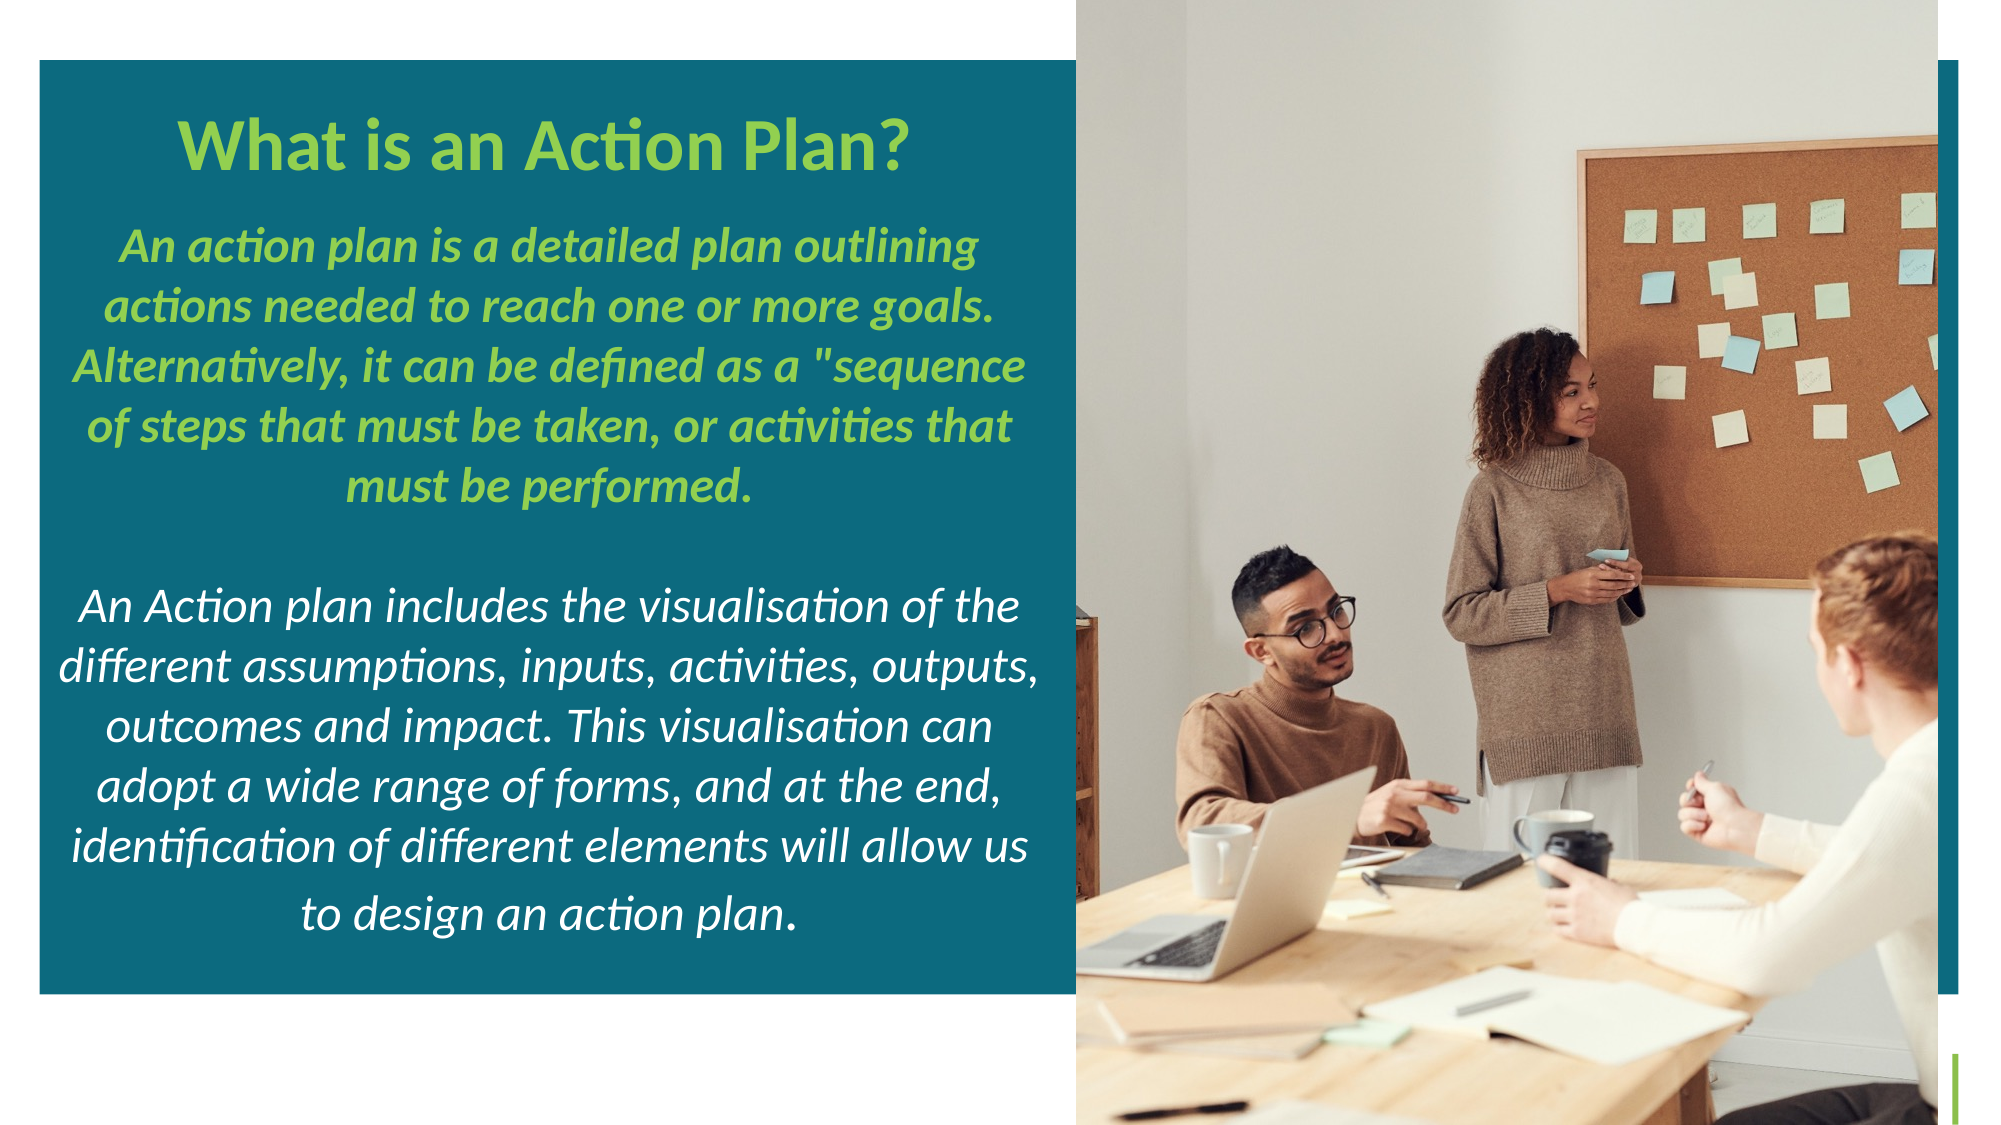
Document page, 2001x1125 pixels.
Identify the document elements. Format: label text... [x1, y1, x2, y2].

text_box An action plan is a detailed plan outlining actions needed to reach one or more goals. Alternatively, it can be defined as a "sequence of steps that must be taken, or activities that must be performed. An Action plan includes the visualisation of the different assumptions, inputs, activities, outputs, outcomes and impact. This visualisation can adopt a wide range of forms, and at the end, identification of different elements will allow us to design an action plan. [37, 204, 1062, 950]
picture [1076, 0, 1938, 1125]
text_box What is an Action Plan? [62, 82, 1029, 194]
